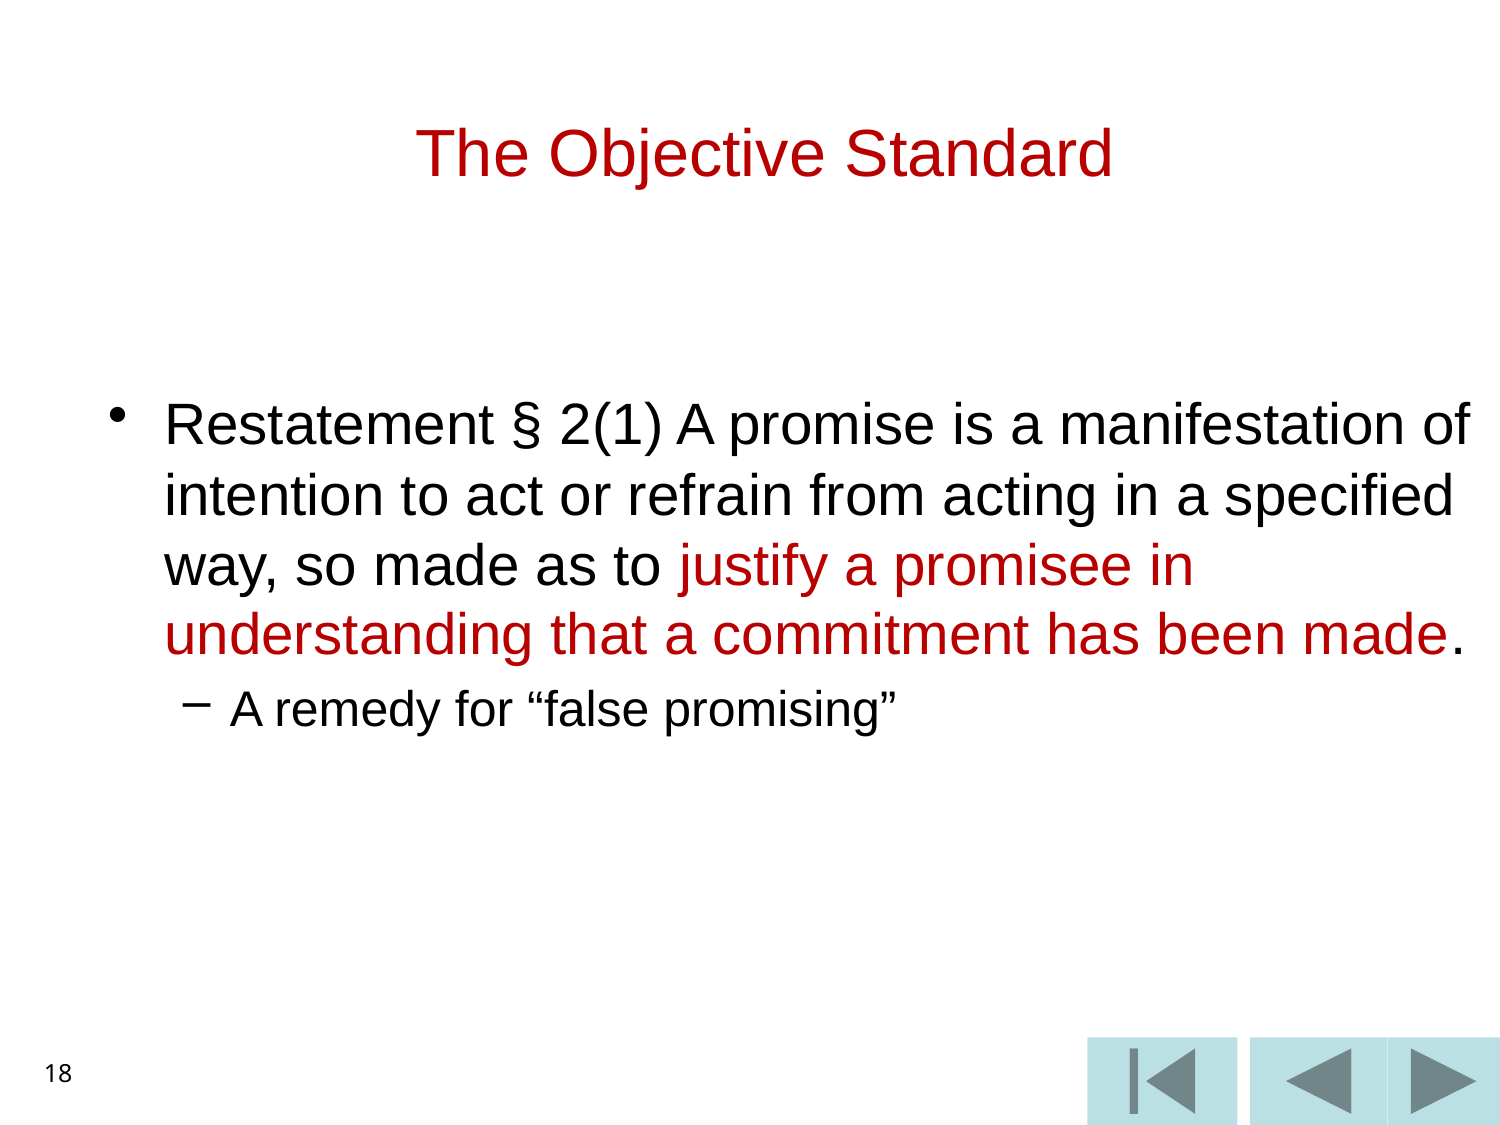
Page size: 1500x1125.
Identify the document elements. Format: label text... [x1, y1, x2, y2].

title The Objective Standard [50, 50, 1481, 250]
list Restatement § 2(1) A promise is a manifestation of intention to act or refrain from acting in a specified way, so made as to justify a promisee in understanding that a commitment has been made. A remedy for “false promising” [92, 287, 1500, 1000]
slide_number 18 [0, 1049, 88, 1125]
